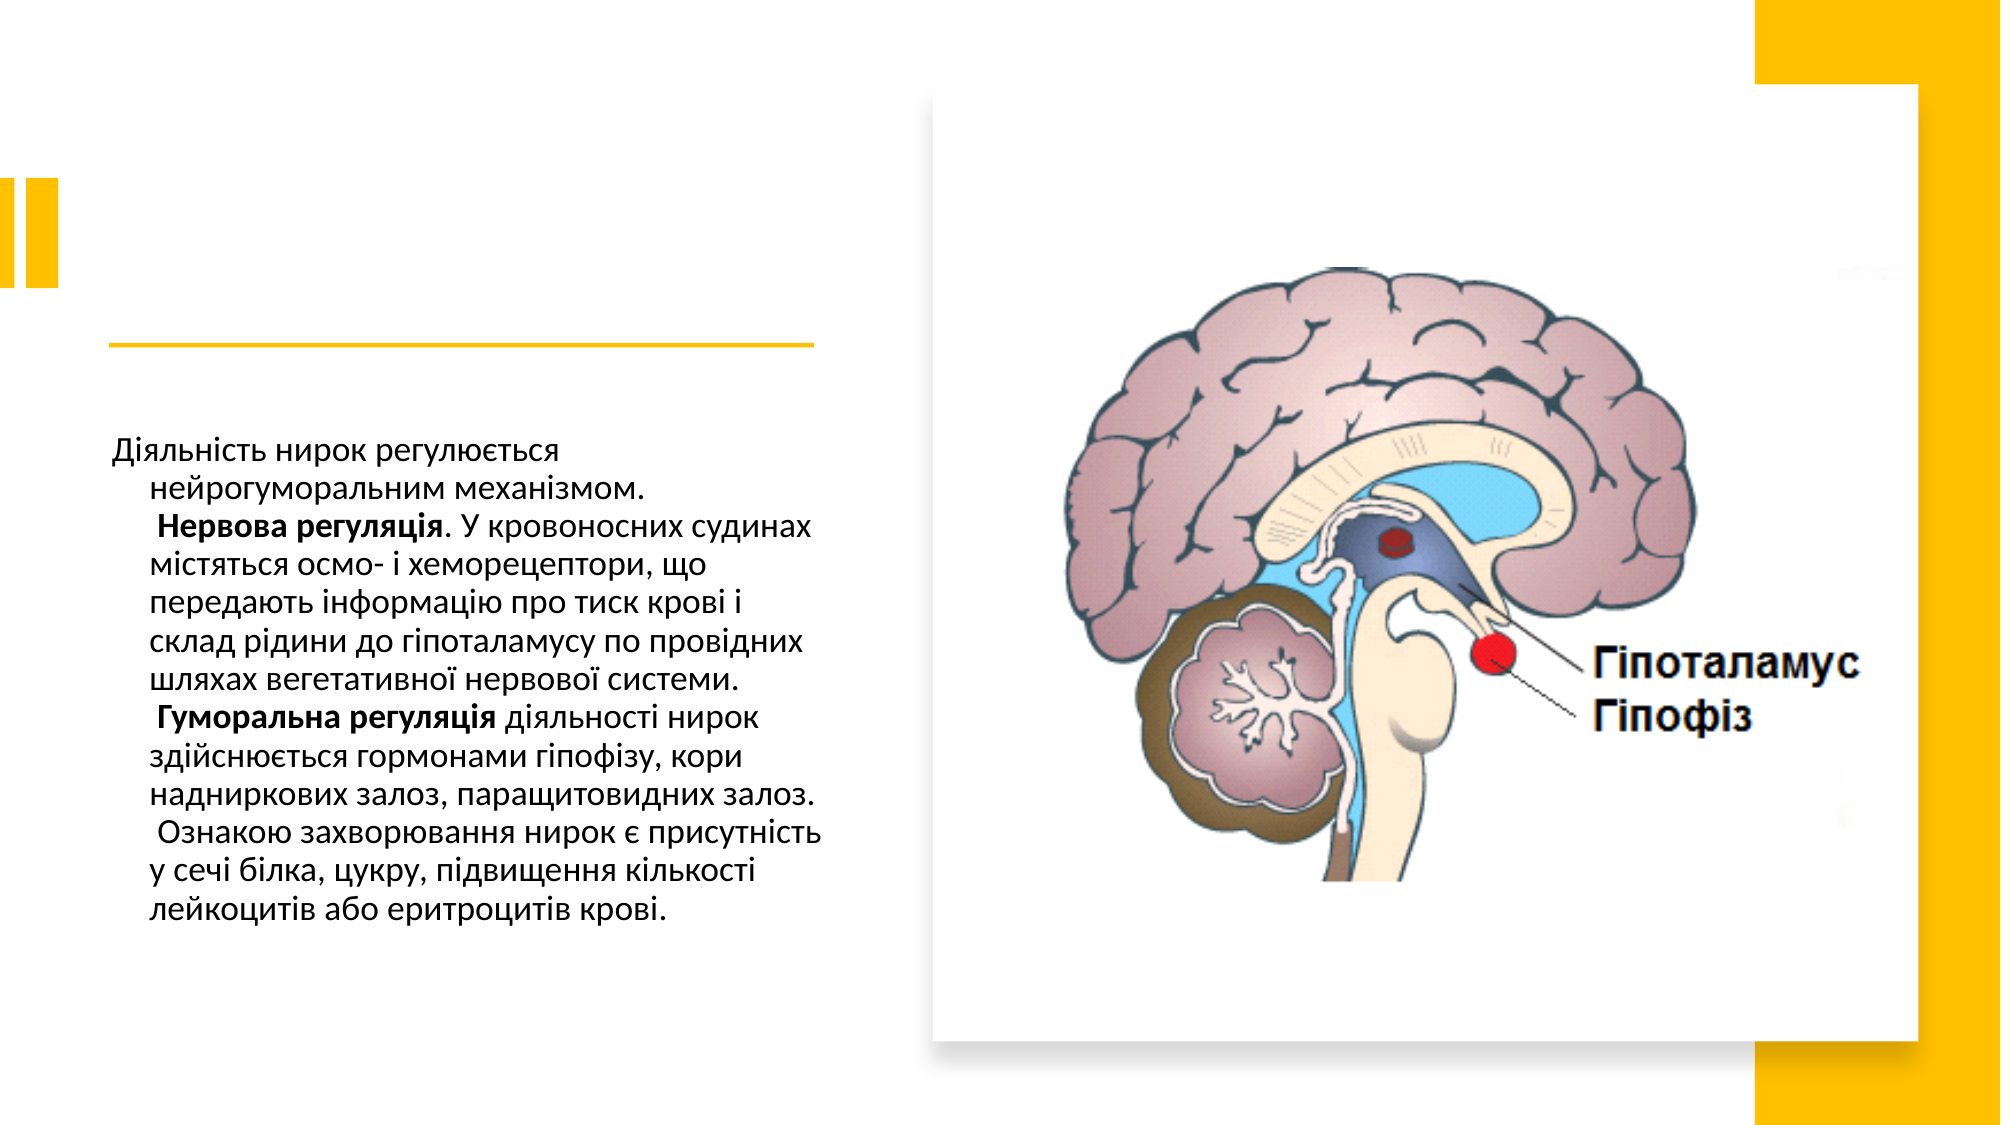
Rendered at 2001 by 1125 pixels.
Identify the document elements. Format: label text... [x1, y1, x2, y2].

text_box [0, 177, 59, 289]
text_box [932, 83, 1919, 1042]
text_box [1754, 0, 2000, 1125]
list Діяльність нирок регулюється нейрогуморальним механізмом. Нервова регуляція. У кровоносних судинах містяться осмо- і хеморецептори, що передають інформацію про тиск крові і склад рідини до гіпоталамусу по провідних шляхах вегетативної нервової системи. Гуморальна регуляція діяльності нирок здійснюється гормонами гіпофізу, кори надниркових залоз, паращитовидних залоз. Ознакою захворювання нирок є присутність у сечі білка, цукру, підвищення кількості лейкоцитів або еритроцитів крові. [96, 382, 845, 1036]
picture [968, 267, 1905, 910]
text_box [0, 0, 1754, 1125]
text_box [108, 342, 815, 348]
